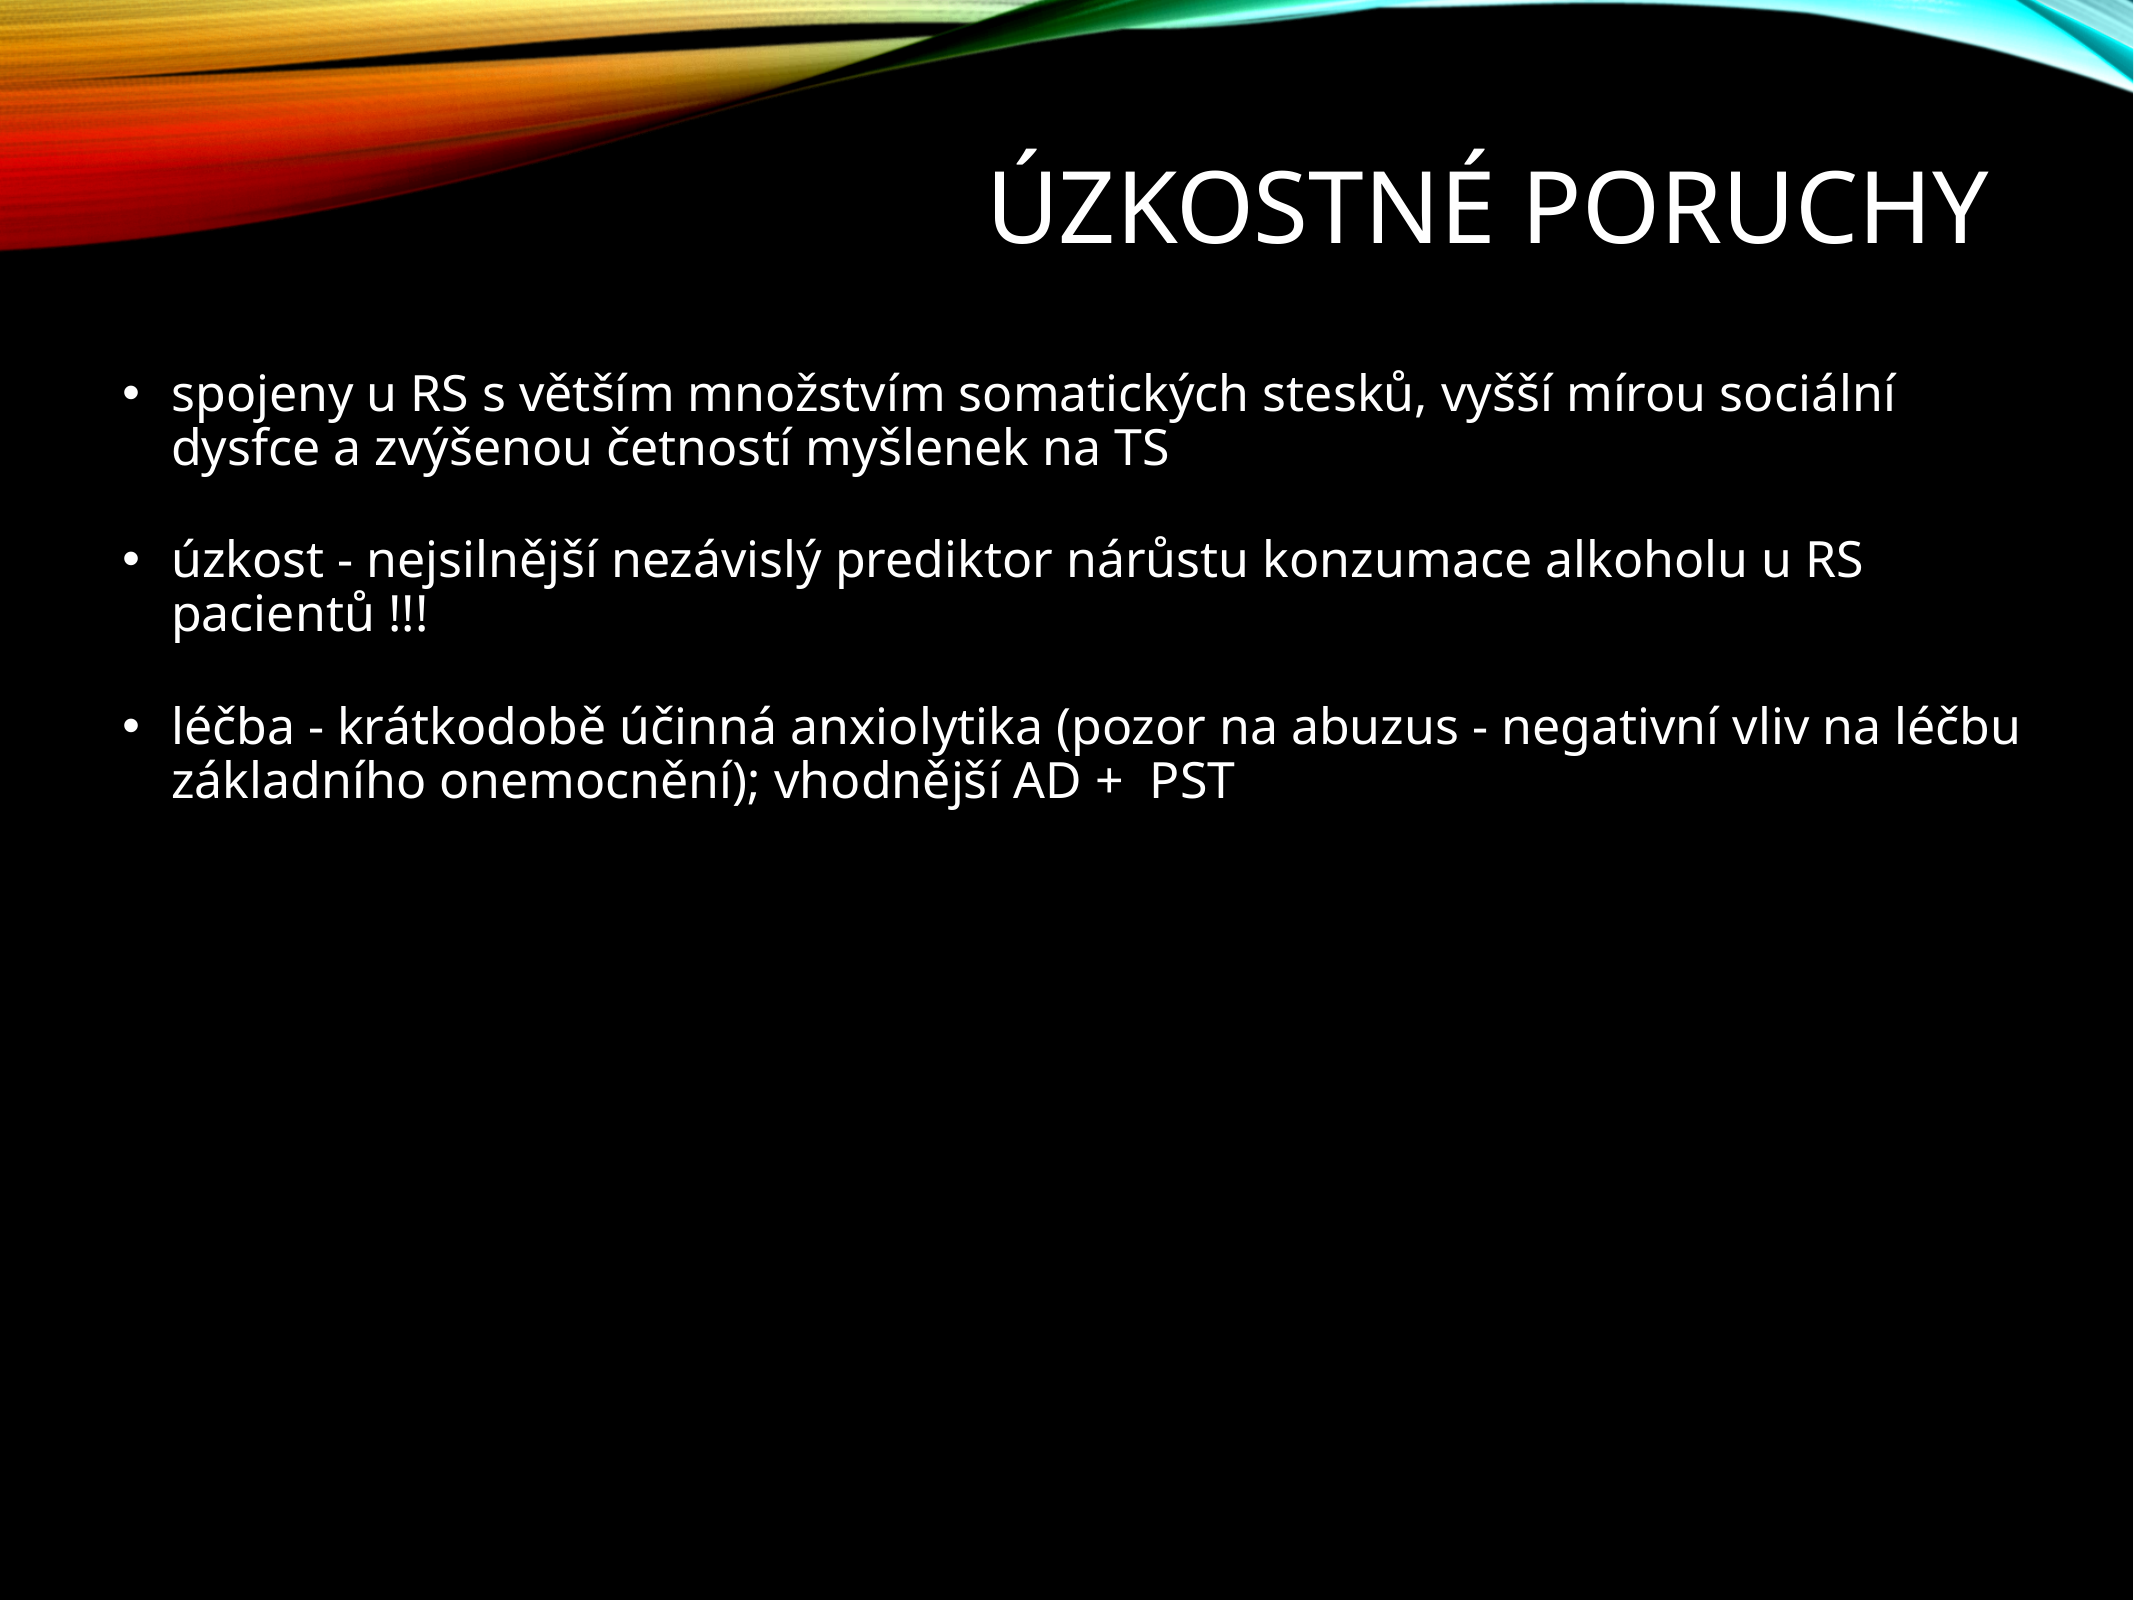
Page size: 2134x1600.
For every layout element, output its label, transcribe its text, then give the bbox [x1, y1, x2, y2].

picture [0, 0, 2134, 253]
list spojeny u RS s větším množstvím somatických stesků, vyšší mírou sociální dysfce a zvýšenou četností myšlenek na TS úzkost - nejsilnější nezávislý prediktor nárůstu konzumace alkoholu u RS pacientů !!! léčba - krátkodobě účinná anxiolytika (pozor na abuzus - negativní vliv na léčbu základního onemocnění); vhodnější AD + PST [107, 360, 2054, 1466]
title Úzkostné poruchy [516, 60, 2005, 360]
